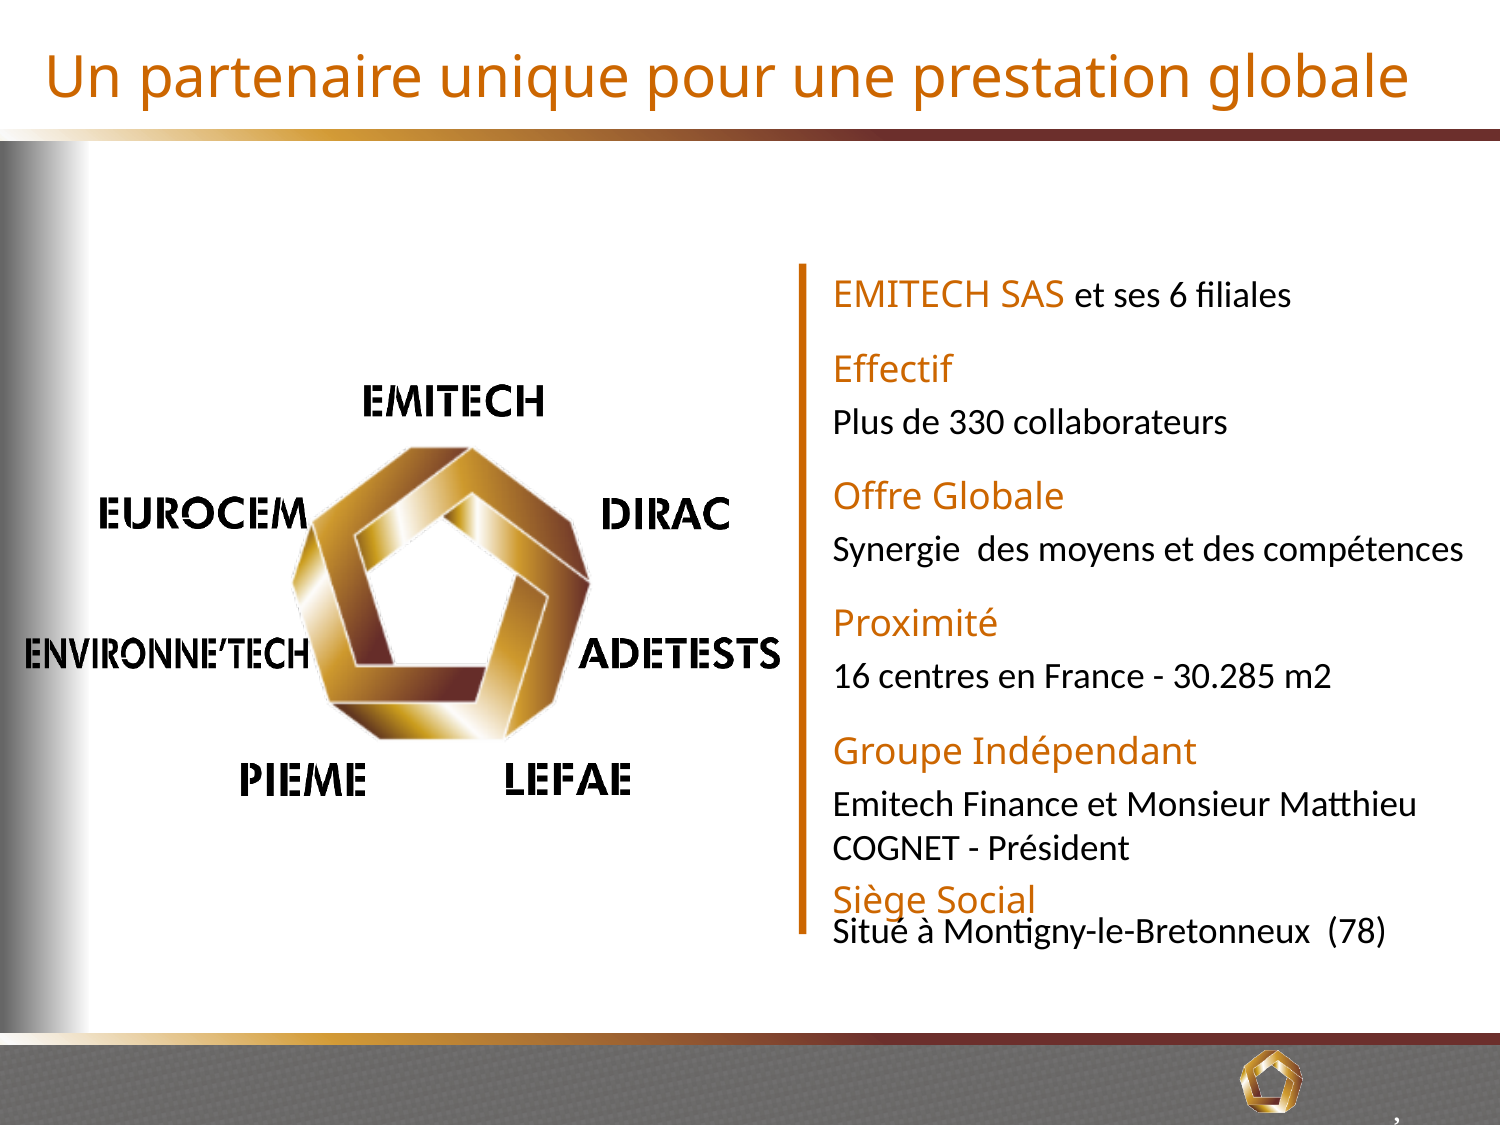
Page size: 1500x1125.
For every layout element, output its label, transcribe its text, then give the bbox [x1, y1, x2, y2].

picture [363, 384, 543, 417]
picture [505, 762, 630, 796]
text_box EMITECH SAS et ses 6 filiales Effectif Plus de 330 collaborateurs Offre Globale Synergie des moyens et des compétences Proximité 16 centres en France - 30.285 m2 Groupe Indépendant Emitech Finance et Monsieur Matthieu COGNET - Président Siège Social Situé à Montigny-le-Bretonneux (78) [817, 262, 1481, 1005]
picture [0, 1033, 1500, 1125]
picture [26, 445, 781, 743]
picture [241, 763, 365, 797]
picture [0, 129, 1500, 141]
text_box [797, 262, 808, 936]
picture [603, 497, 729, 530]
title Un partenaire unique pour une prestation globale [29, 8, 1500, 139]
